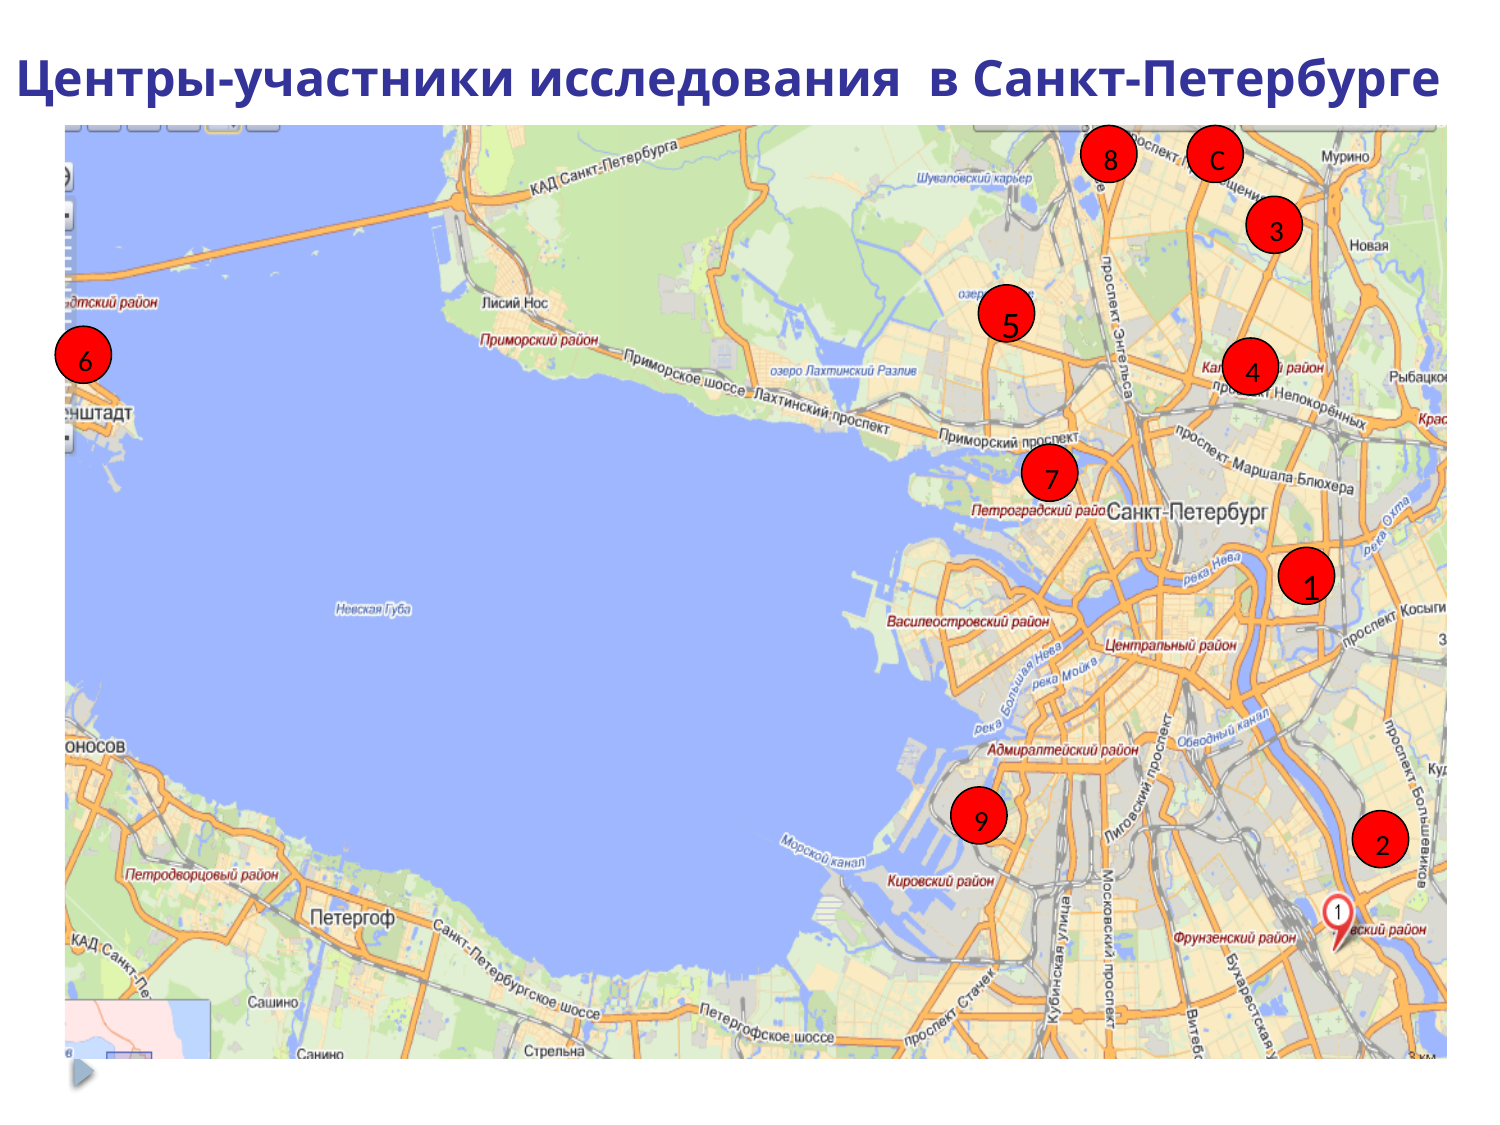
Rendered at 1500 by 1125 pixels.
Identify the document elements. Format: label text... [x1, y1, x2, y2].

picture [64, 125, 1447, 1059]
title Центры-участники исследования в Санкт-Петербурге [0, 0, 1483, 114]
